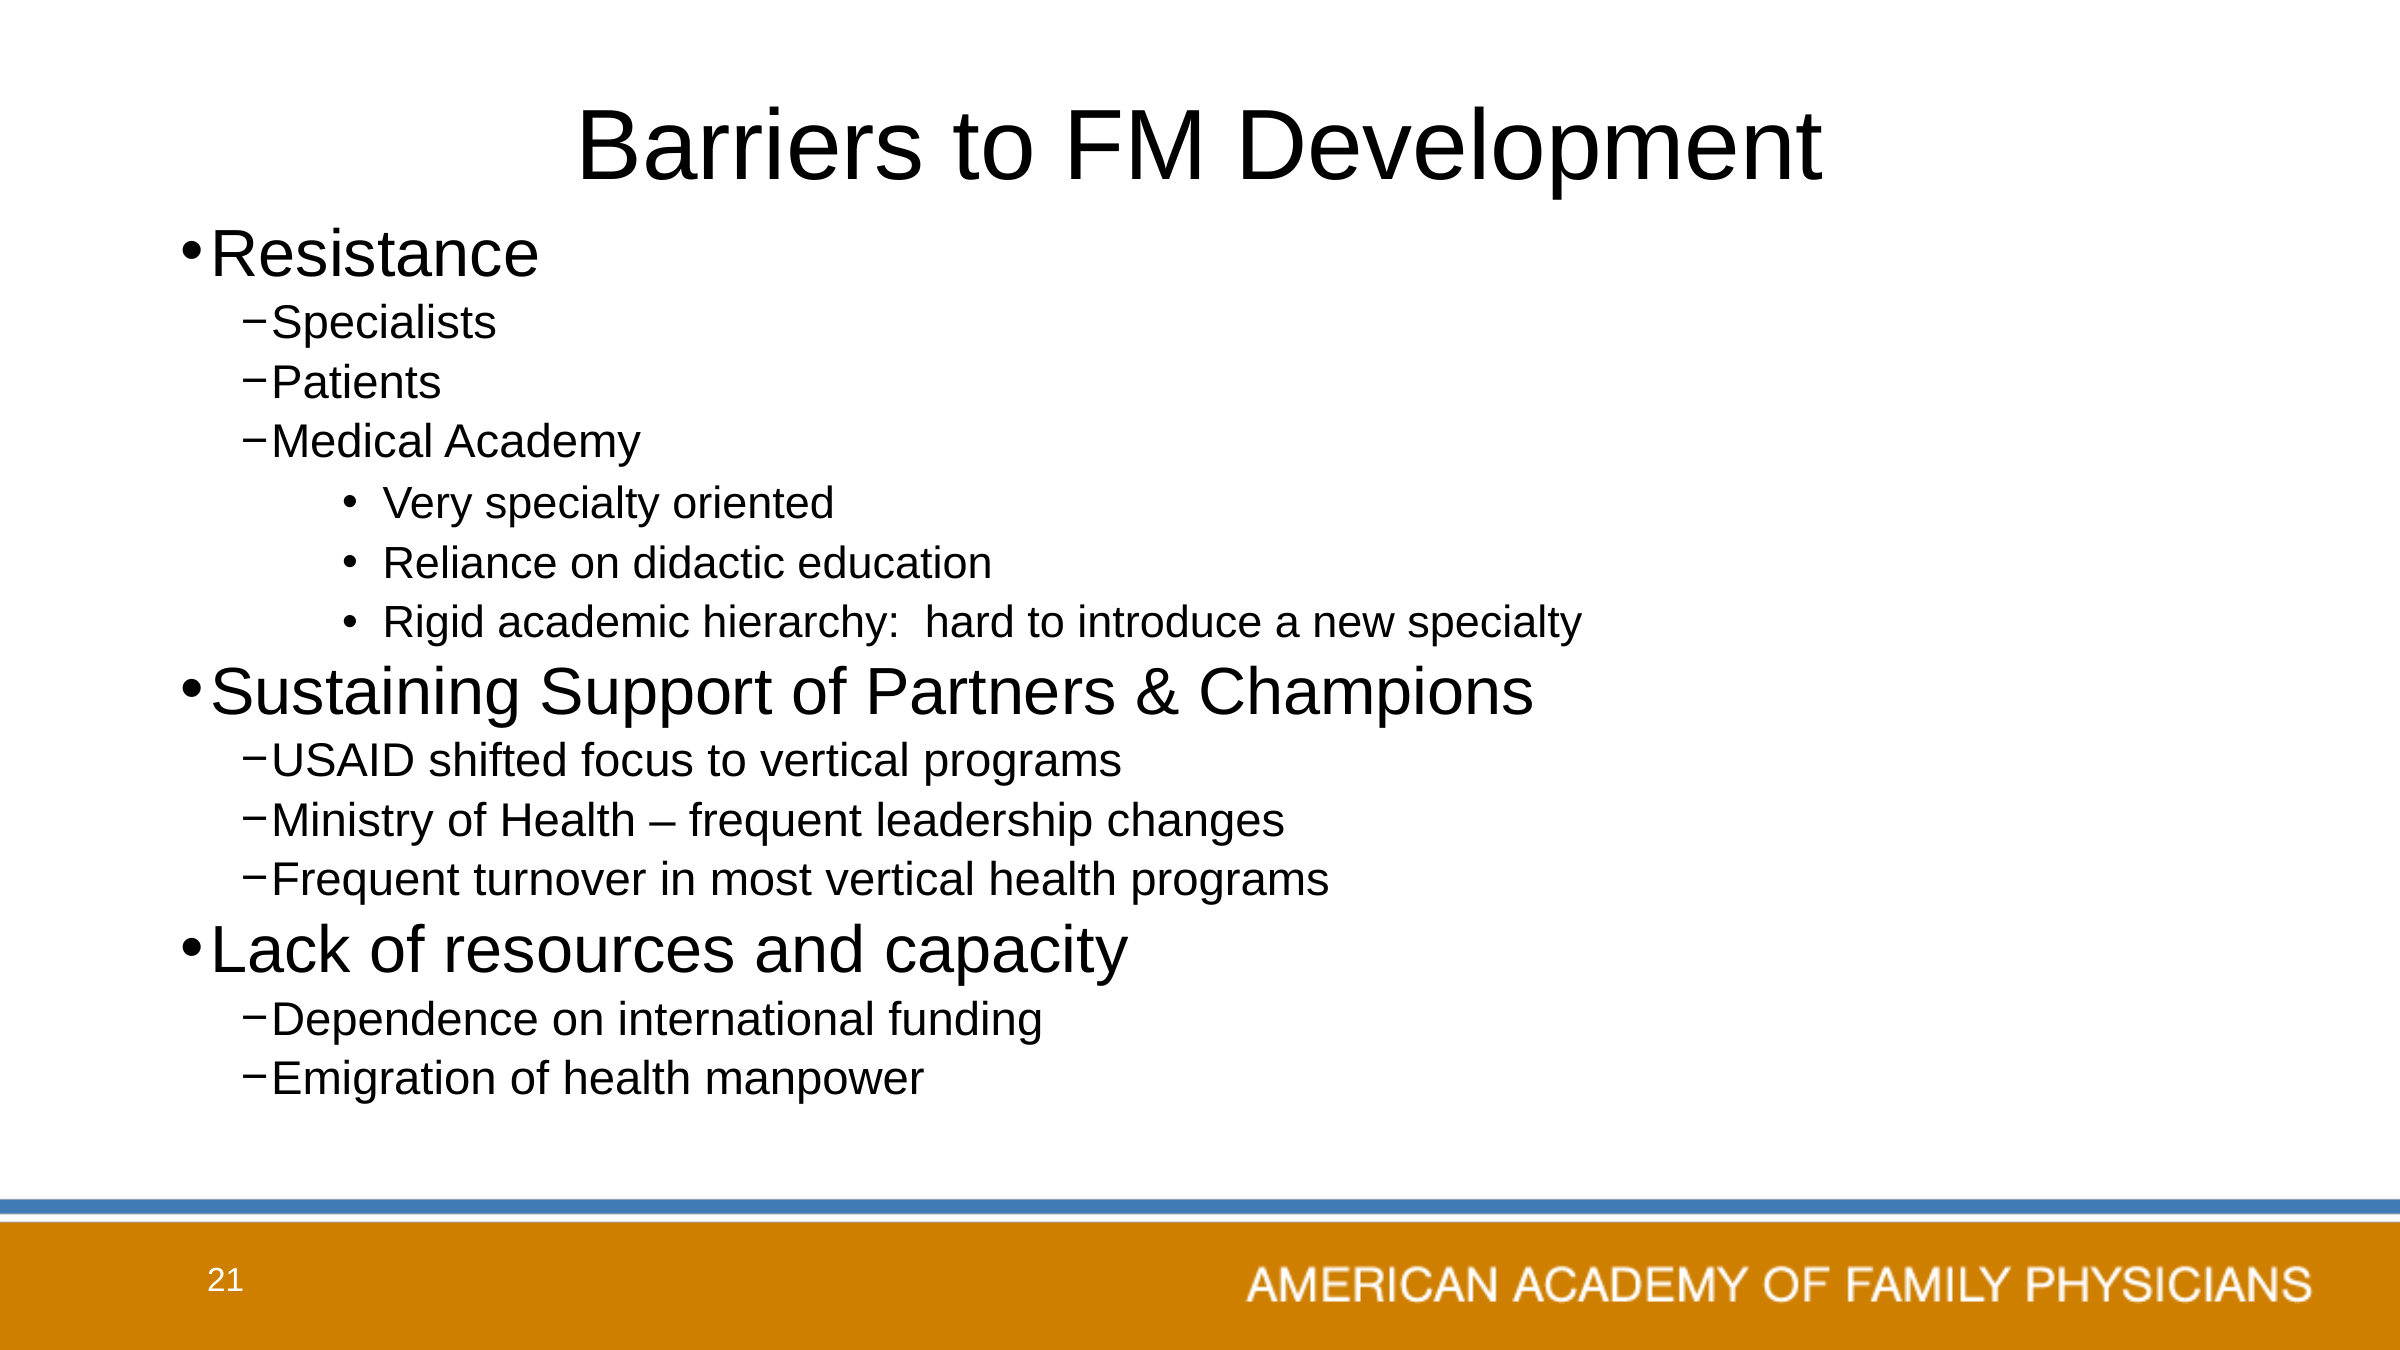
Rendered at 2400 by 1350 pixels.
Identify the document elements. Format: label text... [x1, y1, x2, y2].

title Barriers to FM Development [165, 71, 2235, 202]
list Resistance Specialists Patients Medical Academy Very specialty oriented Reliance on didactic education Rigid academic hierarchy: hard to introduce a new specialty Sustaining Support of Partners & Champions USAID shifted focus to vertical programs Ministry of Health – frequent leadership changes Frequent turnover in most vertical health programs Lack of resources and capacity Dependence on international funding Emigration of health manpower [165, 202, 2235, 1129]
slide_number 21 [165, 1242, 260, 1315]
picture [0, 0, 2400, 1350]
